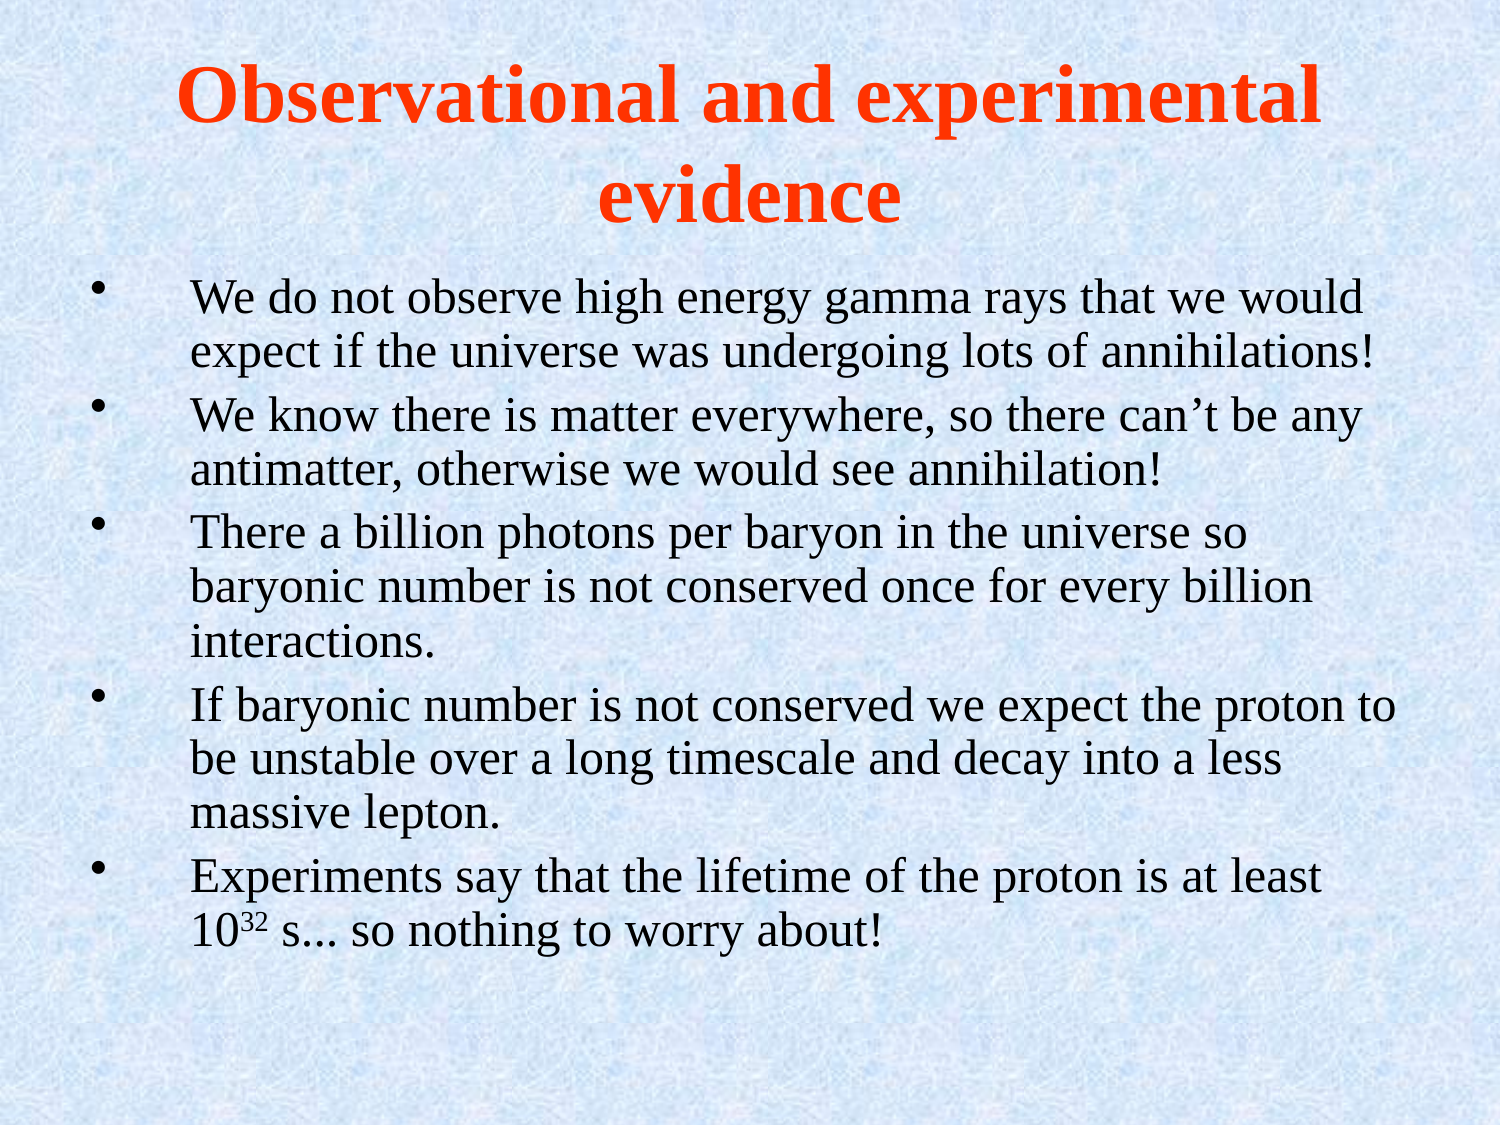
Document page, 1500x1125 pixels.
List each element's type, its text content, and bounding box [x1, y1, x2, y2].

title Observational and experimental evidence [75, 45, 1425, 233]
picture [0, 0, 1500, 1125]
list We do not observe high energy gamma rays that we would expect if the universe was undergoing lots of annihilations! We know there is matter everywhere, so there can’t be any antimatter, otherwise we would see annihilation! There a billion photons per baryon in the universe so baryonic number is not conserved once for every billion interactions. If baryonic number is not conserved we expect the proton to be unstable over a long timescale and decay into a less massive lepton. Experiments say that the lifetime of the proton is at least 1032 s... so nothing to worry about! [75, 262, 1425, 1005]
